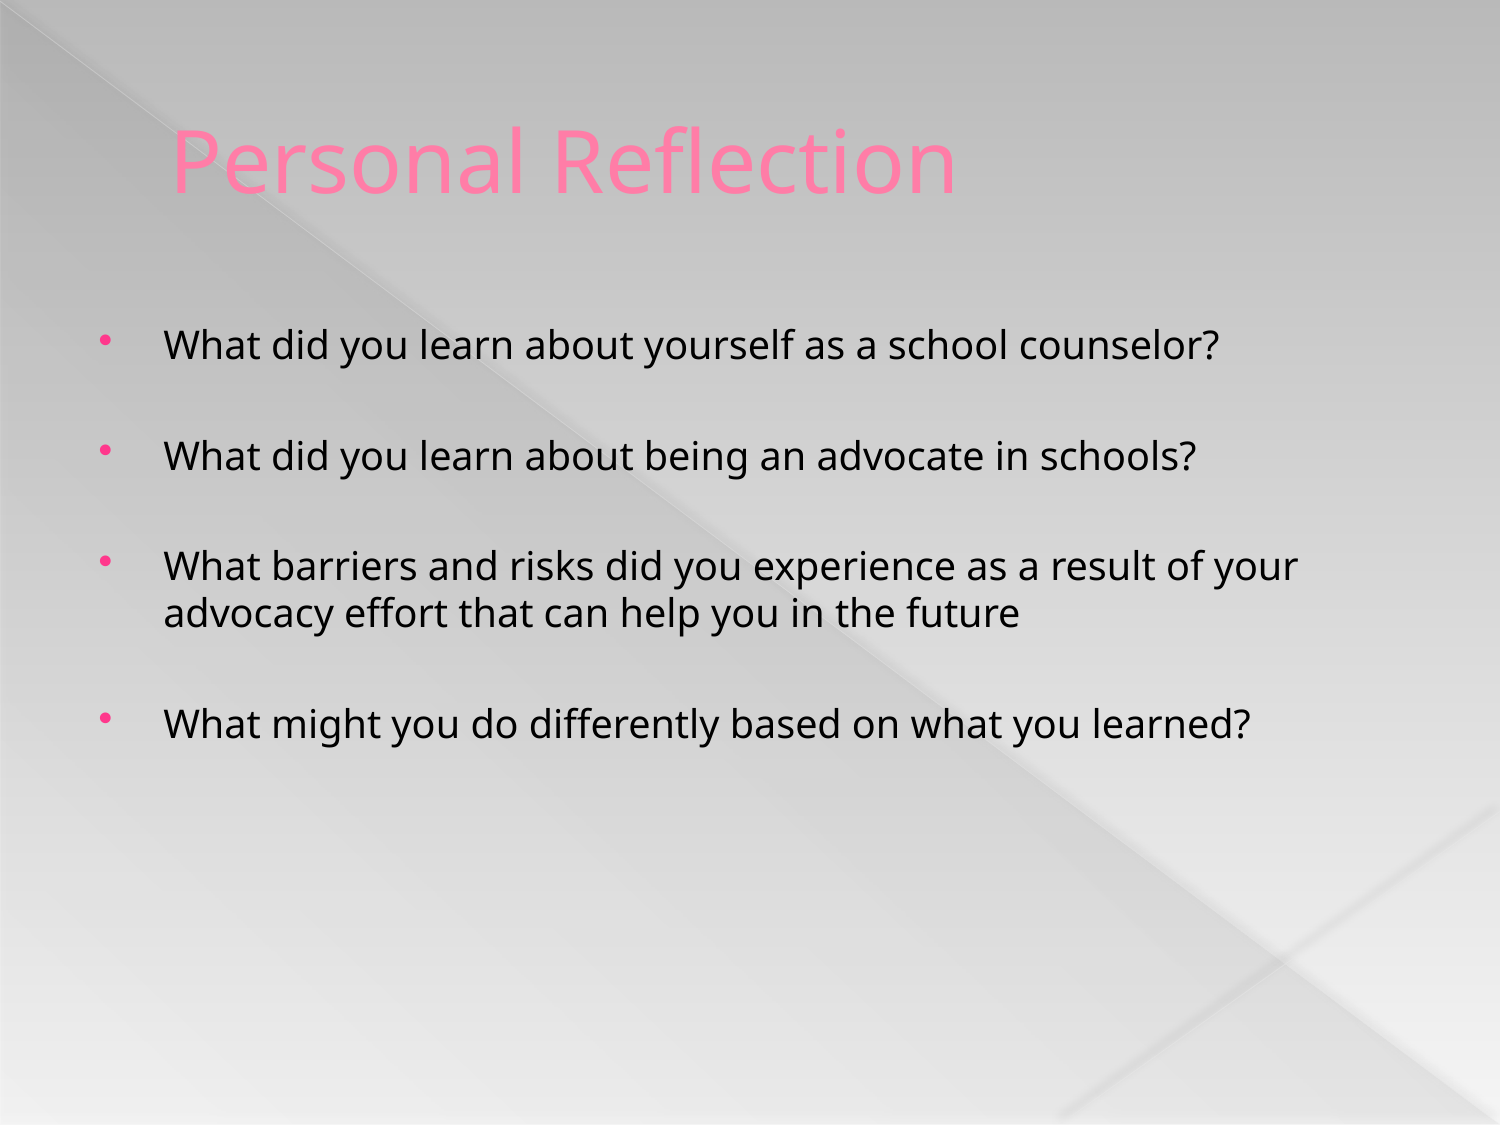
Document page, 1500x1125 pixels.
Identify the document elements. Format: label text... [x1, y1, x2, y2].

title Personal Reflection [75, 43, 1425, 274]
list What did you learn about yourself as a school counselor? What did you learn about being an advocate in schools? What barriers and risks did you experience as a result of your advocacy effort that can help you in the future What might you do differently based on what you learned? [75, 312, 1425, 1063]
